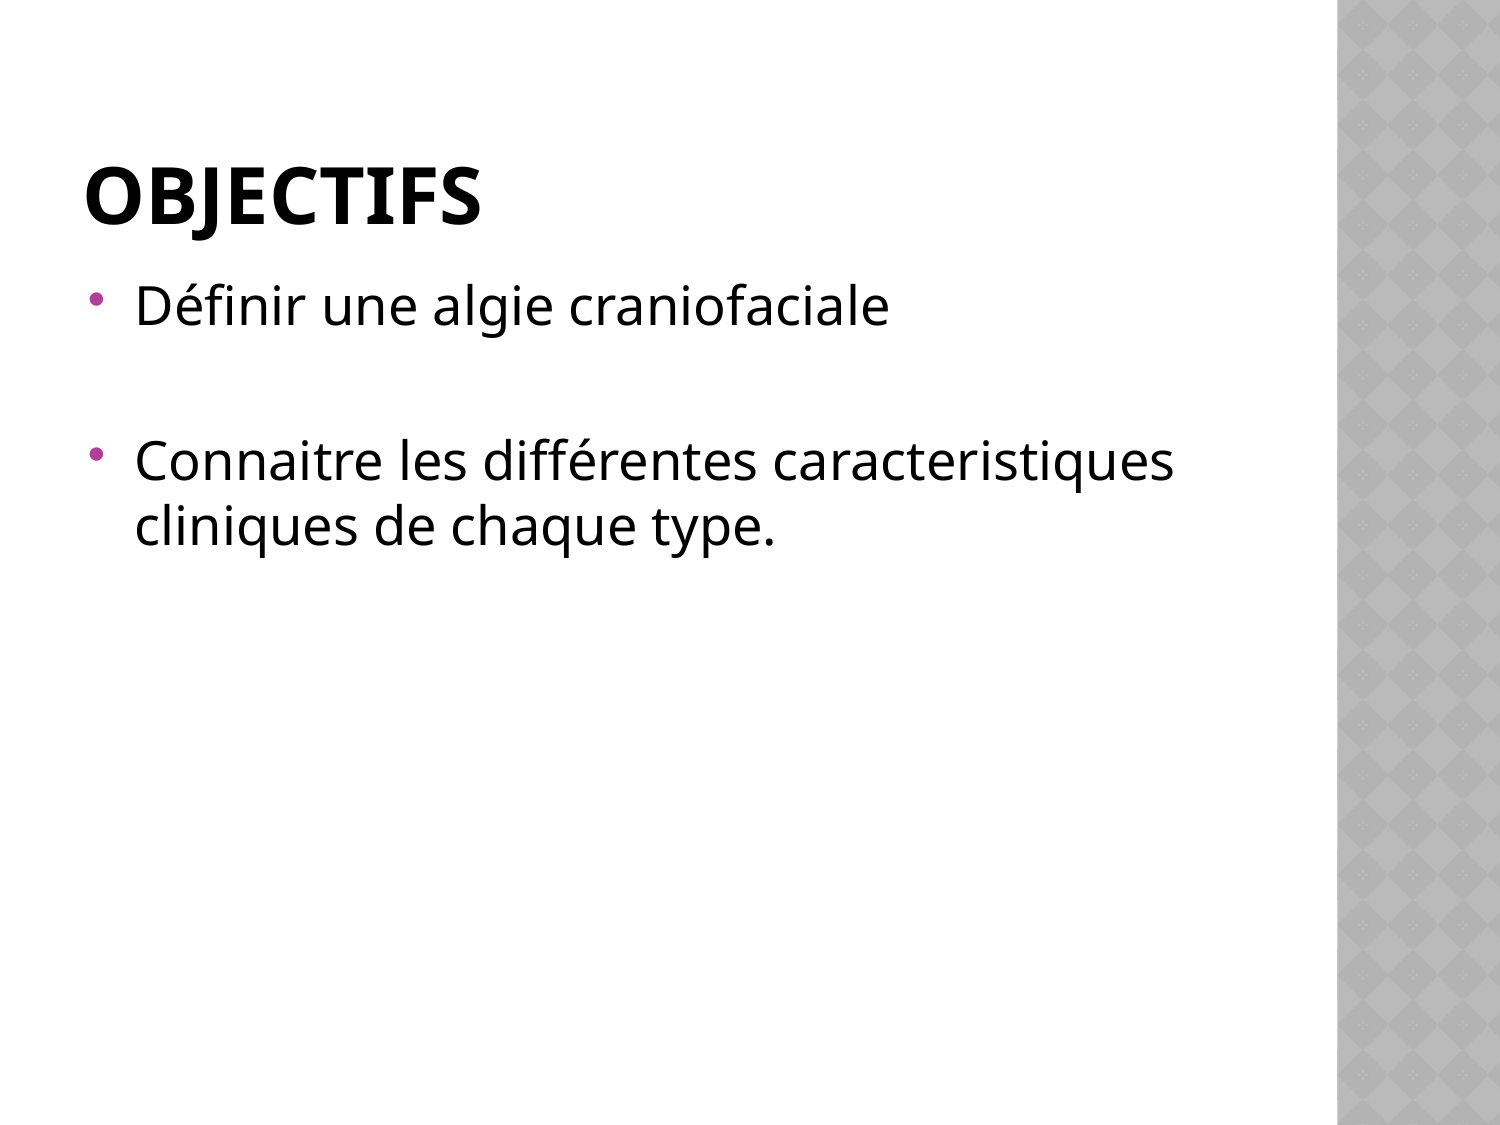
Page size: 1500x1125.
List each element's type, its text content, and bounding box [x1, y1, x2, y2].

list Définir une algie craniofaciale Connaitre les différentes caracteristiques cliniques de chaque type. [75, 264, 1263, 1059]
title OBJECTIFS [75, 52, 1263, 240]
